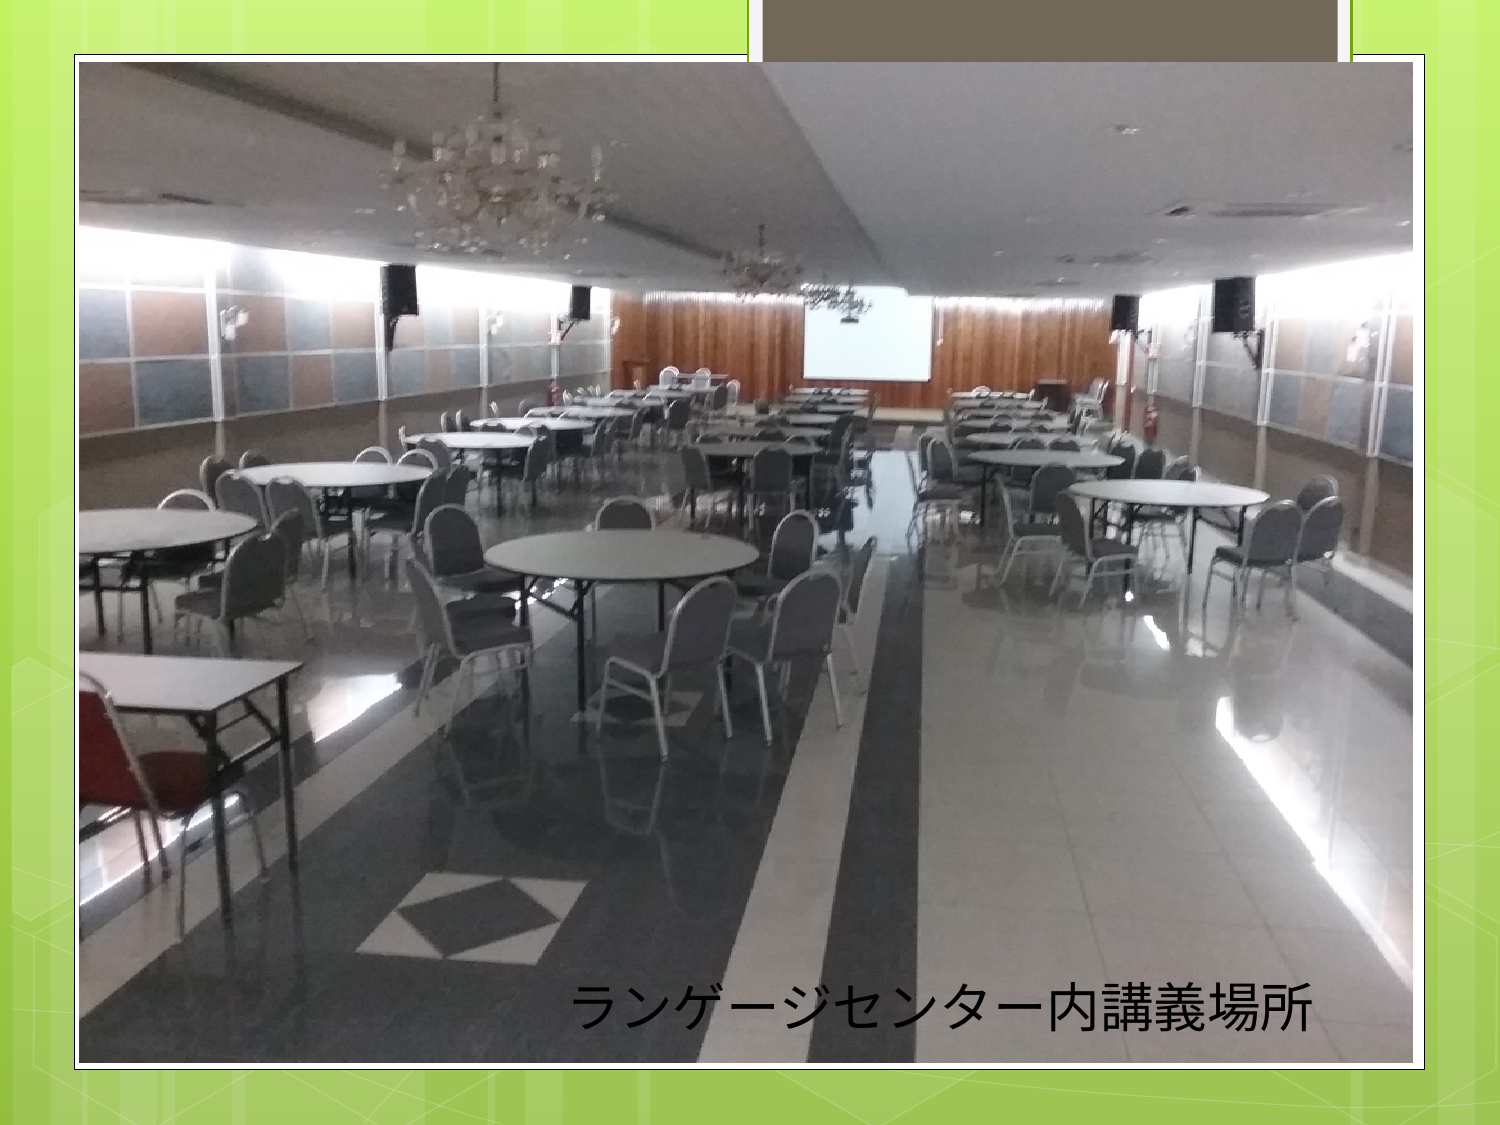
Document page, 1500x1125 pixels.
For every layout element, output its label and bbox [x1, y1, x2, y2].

picture [78, 62, 1413, 1063]
